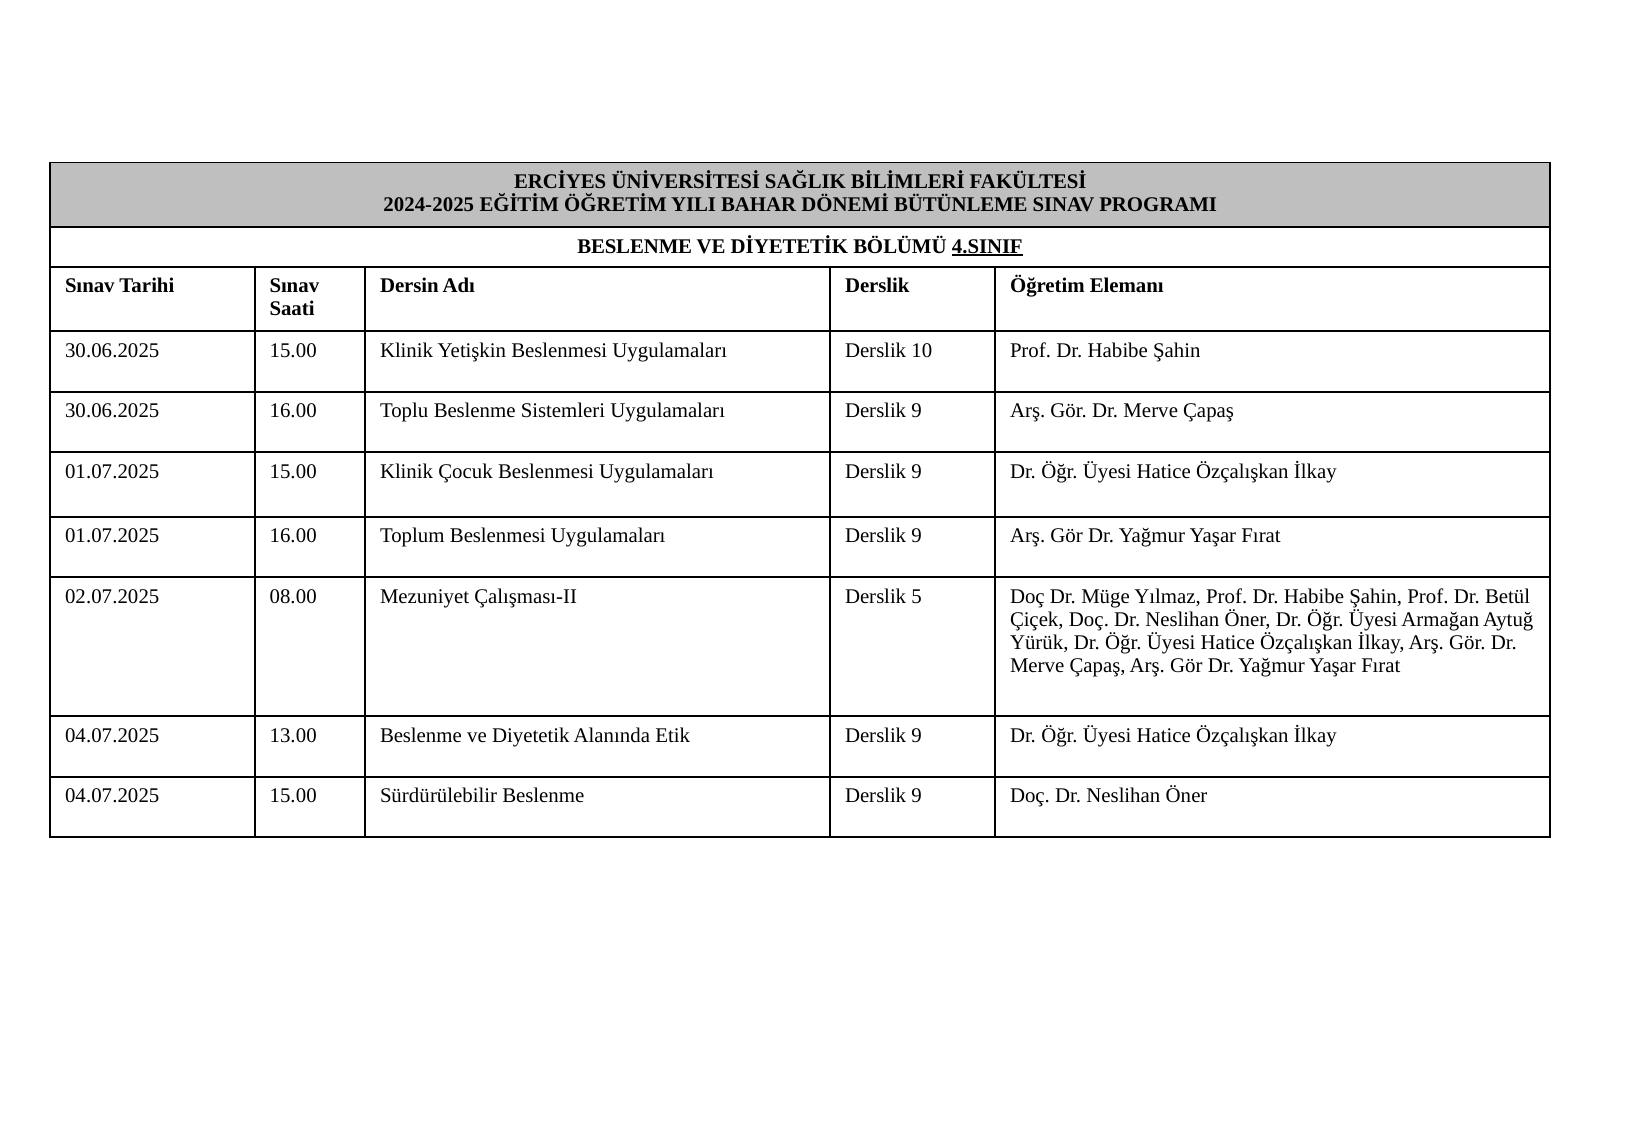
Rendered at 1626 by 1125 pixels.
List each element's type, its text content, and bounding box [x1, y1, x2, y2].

table_cell 01.07.2025 [51, 453, 254, 516]
table_cell Öğretim Elemanı [996, 268, 1549, 330]
table_cell Doç Dr. Müge Yılmaz, Prof. Dr. Habibe Şahin, Prof. Dr. Betül Çiçek, Doç. Dr. Neslihan Öner, Dr. Öğr. Üyesi Armağan Aytuğ Yürük, Dr. Öğr. Üyesi Hatice Özçalışkan İlkay, Arş. Gör. Dr. Merve Çapaş, Arş. Gör Dr. Yağmur Yaşar Fırat [996, 578, 1549, 715]
table_header ERCİYES ÜNİVERSİTESİ SAĞLIK BİLİMLERİ FAKÜLTESİ 2024-2025 EĞİTİM ÖĞRETİM YILI BAHAR DÖNEMİ BÜTÜNLEME SINAV PROGRAMI [51, 163, 1549, 226]
table_cell Prof. Dr. Habibe Şahin [996, 332, 1549, 391]
table_cell 30.06.2025 [51, 393, 254, 451]
table_cell Arş. Gör Dr. Yağmur Yaşar Fırat [996, 518, 1549, 576]
table_cell Toplu Beslenme Sistemleri Uygulamaları [366, 393, 829, 451]
table_cell Klinik Çocuk Beslenmesi Uygulamaları [366, 453, 829, 516]
table_cell Derslik 9 [831, 453, 994, 516]
table_cell Derslik 9 [831, 717, 994, 776]
table_cell BESLENME VE DİYETETİK BÖLÜMÜ 4.SINIF [51, 228, 1549, 266]
table_cell 13.00 [256, 717, 364, 776]
table_cell 15.00 [256, 778, 364, 836]
table_cell 01.07.2025 [51, 518, 254, 576]
table_cell Klinik Yetişkin Beslenmesi Uygulamaları [366, 332, 829, 391]
table_cell 16.00 [256, 518, 364, 576]
table_cell 02.07.2025 [51, 578, 254, 715]
table_cell 30.06.2025 [51, 332, 254, 391]
table_cell Sınav Tarihi [51, 268, 254, 330]
table_cell Doç. Dr. Neslihan Öner [996, 778, 1549, 836]
table_cell 04.07.2025 [51, 778, 254, 836]
table_cell 15.00 [256, 332, 364, 391]
table_cell Sınav Saati [256, 268, 364, 330]
table_cell Derslik 9 [831, 778, 994, 836]
table_cell Dersin Adı [366, 268, 829, 330]
table_cell Toplum Beslenmesi Uygulamaları [366, 518, 829, 576]
table_cell 16.00 [256, 393, 364, 451]
table_cell 04.07.2025 [51, 717, 254, 776]
table_cell Mezuniyet Çalışması-II [366, 578, 829, 715]
table_cell Derslik 9 [831, 518, 994, 576]
table_cell Dr. Öğr. Üyesi Hatice Özçalışkan İlkay [996, 453, 1549, 516]
table_cell Derslik 9 [831, 393, 994, 451]
table_cell Beslenme ve Diyetetik Alanında Etik [366, 717, 829, 776]
table_cell 08.00 [256, 578, 364, 715]
table_cell Derslik 10 [831, 332, 994, 391]
table_cell Sürdürülebilir Beslenme [366, 778, 829, 836]
table_cell 15.00 [256, 453, 364, 516]
table_cell Derslik [831, 268, 994, 330]
table_cell Arş. Gör. Dr. Merve Çapaş [996, 393, 1549, 451]
table_cell Dr. Öğr. Üyesi Hatice Özçalışkan İlkay [996, 717, 1549, 776]
table_cell Derslik 5 [831, 578, 994, 715]
